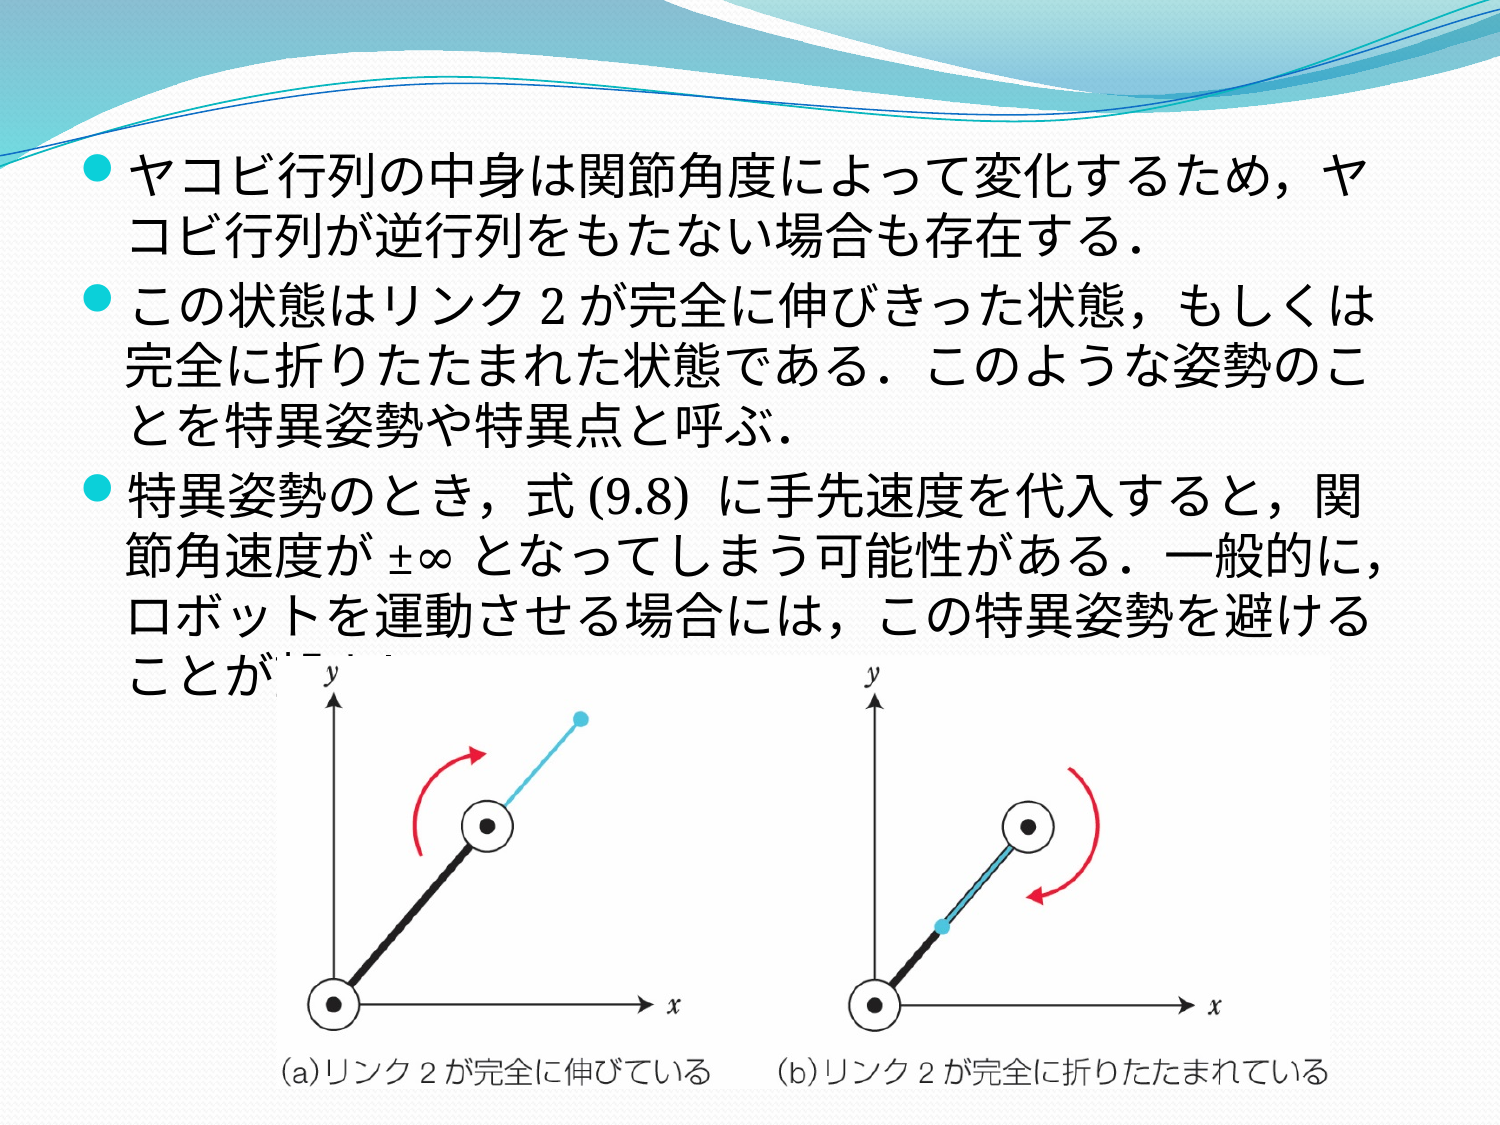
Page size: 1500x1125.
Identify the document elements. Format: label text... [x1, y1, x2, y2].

picture [277, 656, 1330, 1089]
list ヤコビ行列の中身は関節角度によって変化するため，ヤコビ行列が逆行列をもたない場合も存在する． この状態はリンク2が完全に伸びきった状態，もしくは完全に折りたたまれた状態である．このような姿勢のことを特異姿勢や特異点と呼ぶ． 特異姿勢のとき，式(9.8) に手先速度を代入すると，関節角速度が±∞となってしまう可能性がある．一般的に，ロボットを運動させる場合には，この特異姿勢を避けることが望ましい． [64, 137, 1415, 699]
